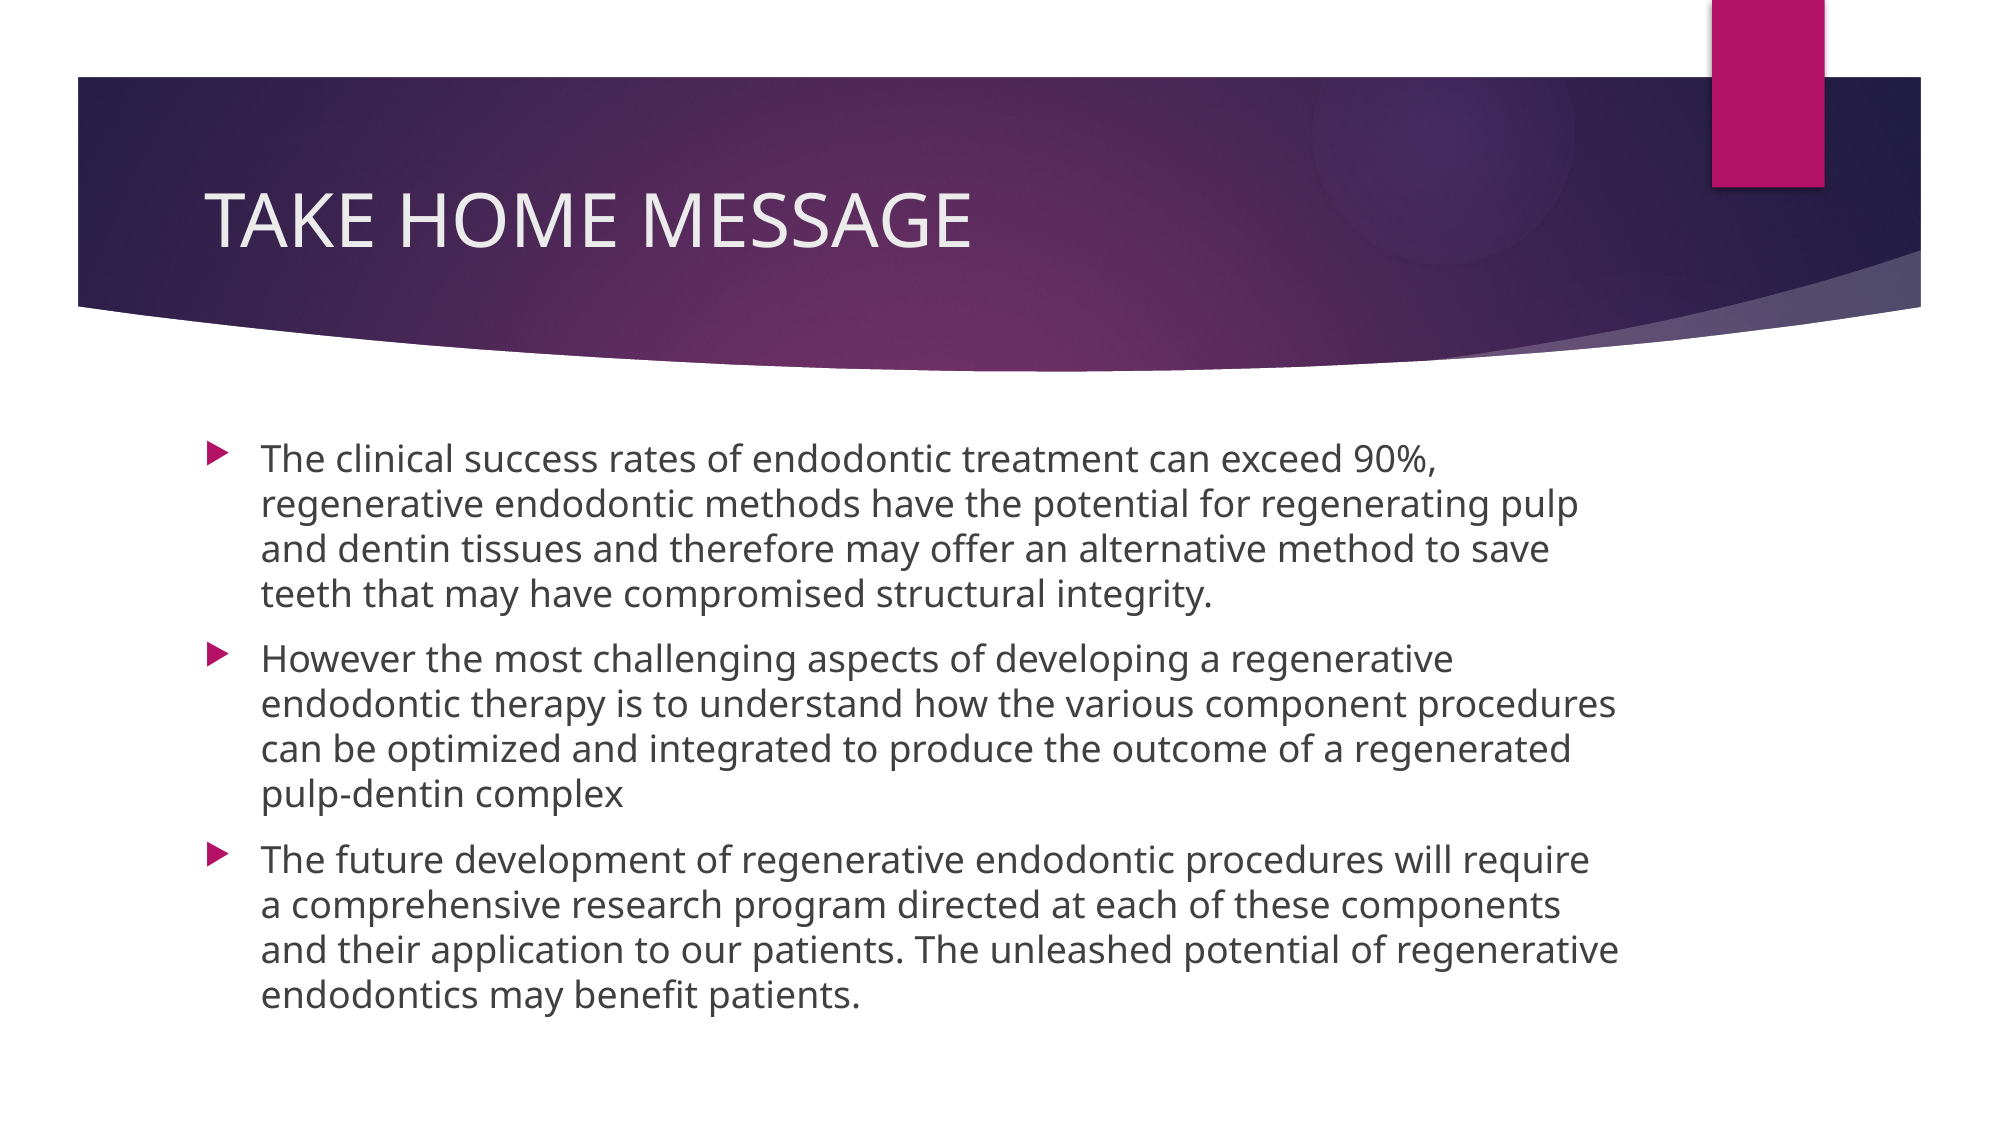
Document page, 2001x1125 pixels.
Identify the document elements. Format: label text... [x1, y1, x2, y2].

title TAKE HOME MESSAGE [189, 159, 1627, 276]
list The clinical success rates of endodontic treatment can exceed 90%, regenerative endodontic methods have the potential for regenerating pulp and dentin tissues and therefore may offer an alternative method to save teeth that may have compromised structural integrity. However the most challenging aspects of developing a regenerative endodontic therapy is to understand how the various component procedures can be optimized and integrated to produce the outcome of a regenerated pulp-dentin complex The future development of regenerative endodontic procedures will require a comprehensive research program directed at each of these components and their application to our patients. The unleashed potential of regenerative endodontics may benefit patients. [189, 427, 1638, 1125]
